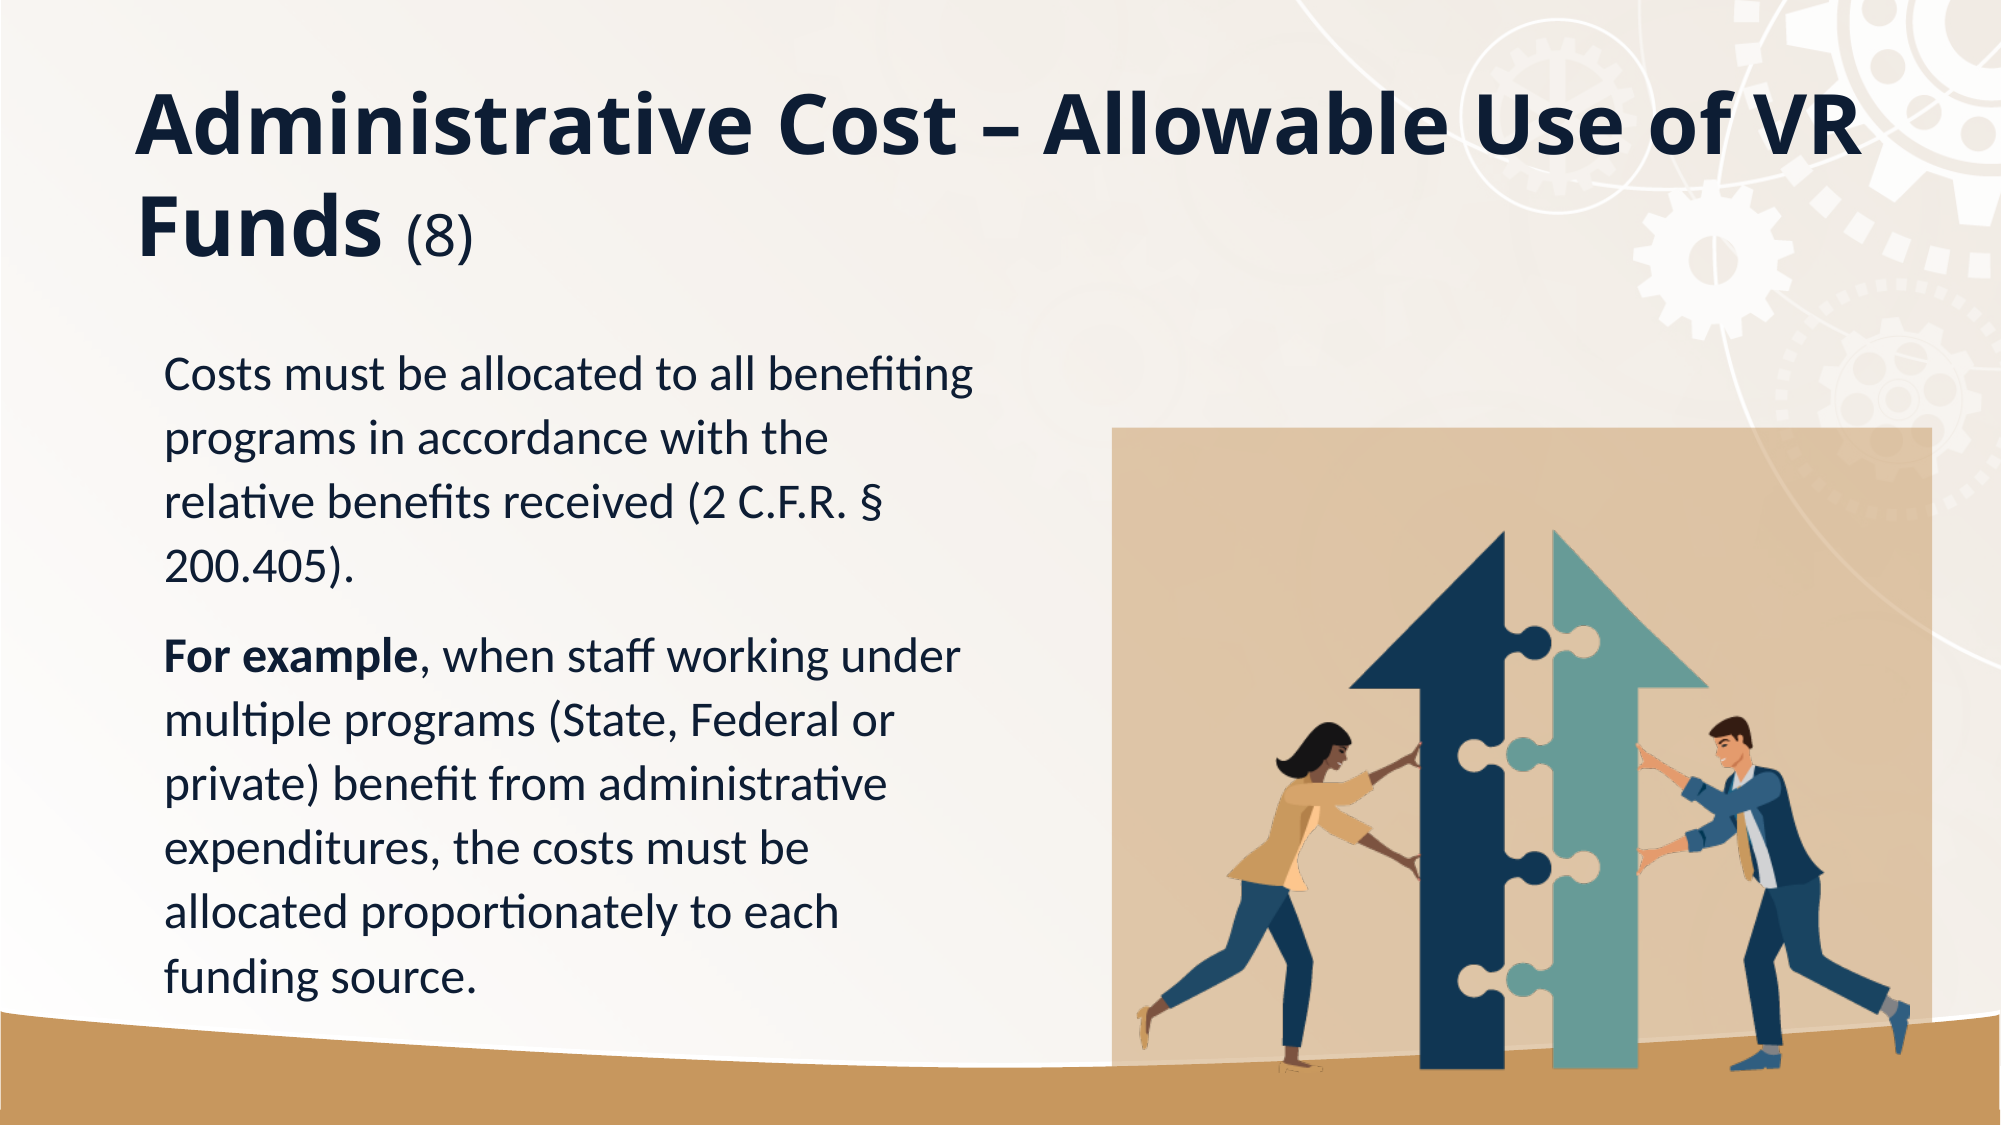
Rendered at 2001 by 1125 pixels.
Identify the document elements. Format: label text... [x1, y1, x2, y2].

title Administrative Cost – Allowable Use of VR Funds (8) [120, 77, 1885, 281]
text_box [1111, 427, 1933, 1098]
list Costs must be allocated to all benefiting programs in accordance with the relative benefits received (2 C.F.R. § 200.405). For example, when staff working under multiple programs (State, Federal or private) benefit from administrative expenditures, the costs must be allocated proportionately to each funding source. [148, 328, 1000, 730]
picture [1136, 528, 1910, 1074]
